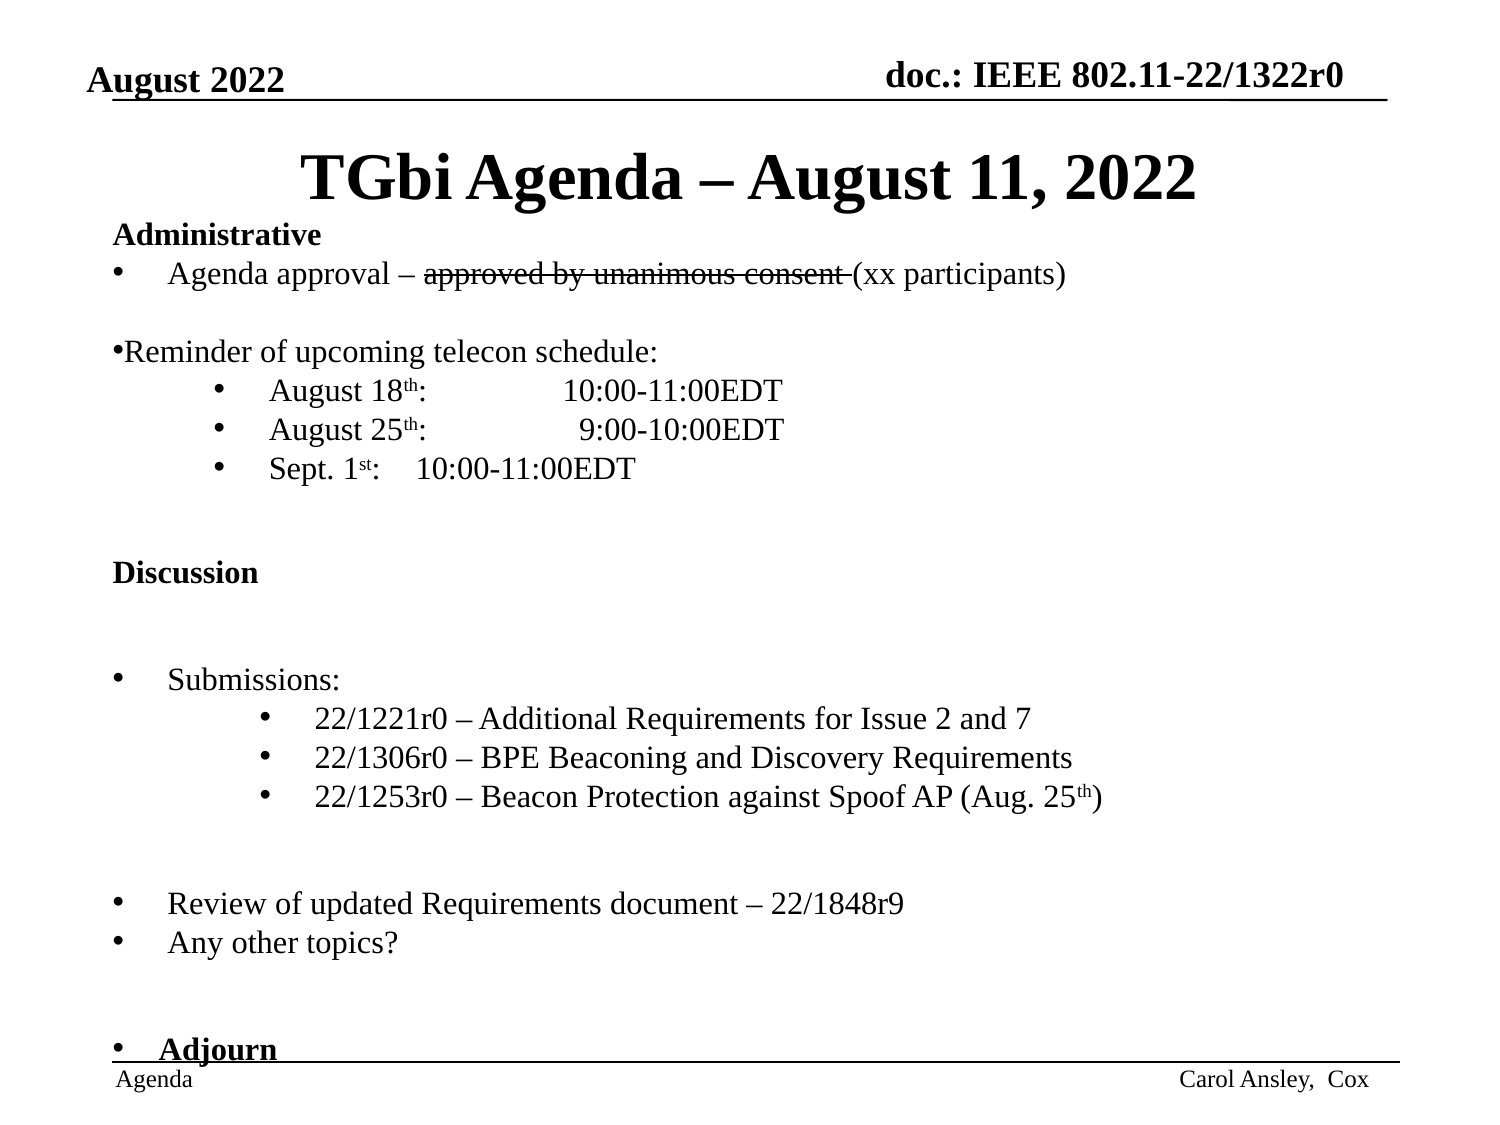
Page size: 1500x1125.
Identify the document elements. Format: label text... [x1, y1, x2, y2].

list Administrative Agenda approval – approved by unanimous consent (xx participants) Reminder of upcoming telecon schedule: August 18th: 10:00-11:00EDT August 25th: 9:00-10:00EDT Sept. 1st: 10:00-11:00EDT Discussion Submissions: 22/1221r0 – Additional Requirements for Issue 2 and 7 22/1306r0 – BPE Beaconing and Discovery Requirements 22/1253r0 – Beacon Protection against Spoof AP (Aug. 25th) Review of updated Requirements document – 22/1848r9 Any other topics? Adjourn [111, 219, 1435, 1076]
title TGbi Agenda – August 11, 2022 [111, 124, 1388, 219]
